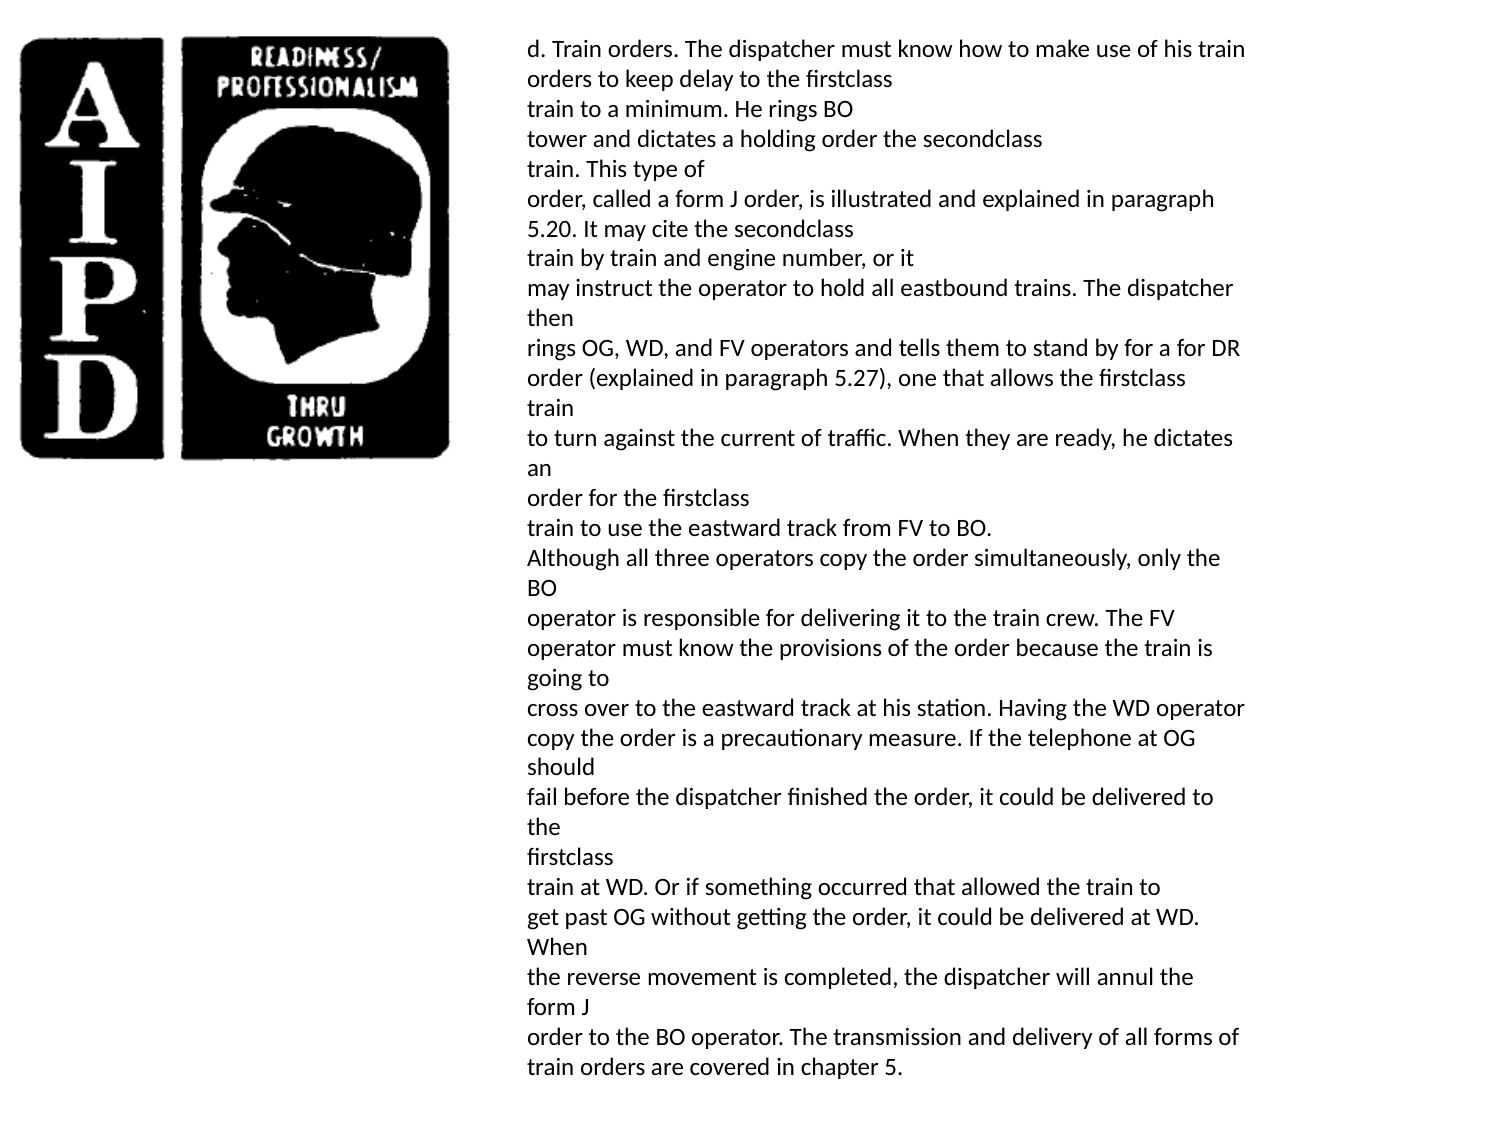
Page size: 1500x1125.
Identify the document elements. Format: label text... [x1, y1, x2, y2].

picture [3, 0, 479, 515]
text_box d. Train orders. The dispatcher must know how to make use of his train orders to keep delay to the firstclass train to a minimum. He rings BO tower and dictates a holding order the secondclass train. This type of order, called a form J order, is illustrated and explained in paragraph 5.20. It may cite the secondclass train by train and engine number, or it may instruct the operator to hold all eastbound trains. The dispatcher then rings OG, WD, and FV operators and tells them to stand by for a for DR order (explained in paragraph 5.27), one that allows the firstclass train to turn against the current of traffic. When they are ready, he dictates an order for the firstclass train to use the eastward track from FV to BO. Although all three operators copy the order simultaneously, only the BO operator is responsible for delivering it to the train crew. The FV operator must know the provisions of the order because the train is going to cross over to the eastward track at his station. Having the WD operator copy the order is a precautionary measure. If the telephone at OG should fail before the dispatcher finished the order, it could be delivered to the firstclass train at WD. Or if something occurred that allowed the train to get past OG without getting the order, it could be delivered at WD. When the reverse movement is completed, the dispatcher will annul the form J order to the BO operator. The transmission and delivery of all forms of train orders are covered in chapter 5. [512, 24, 1263, 1088]
